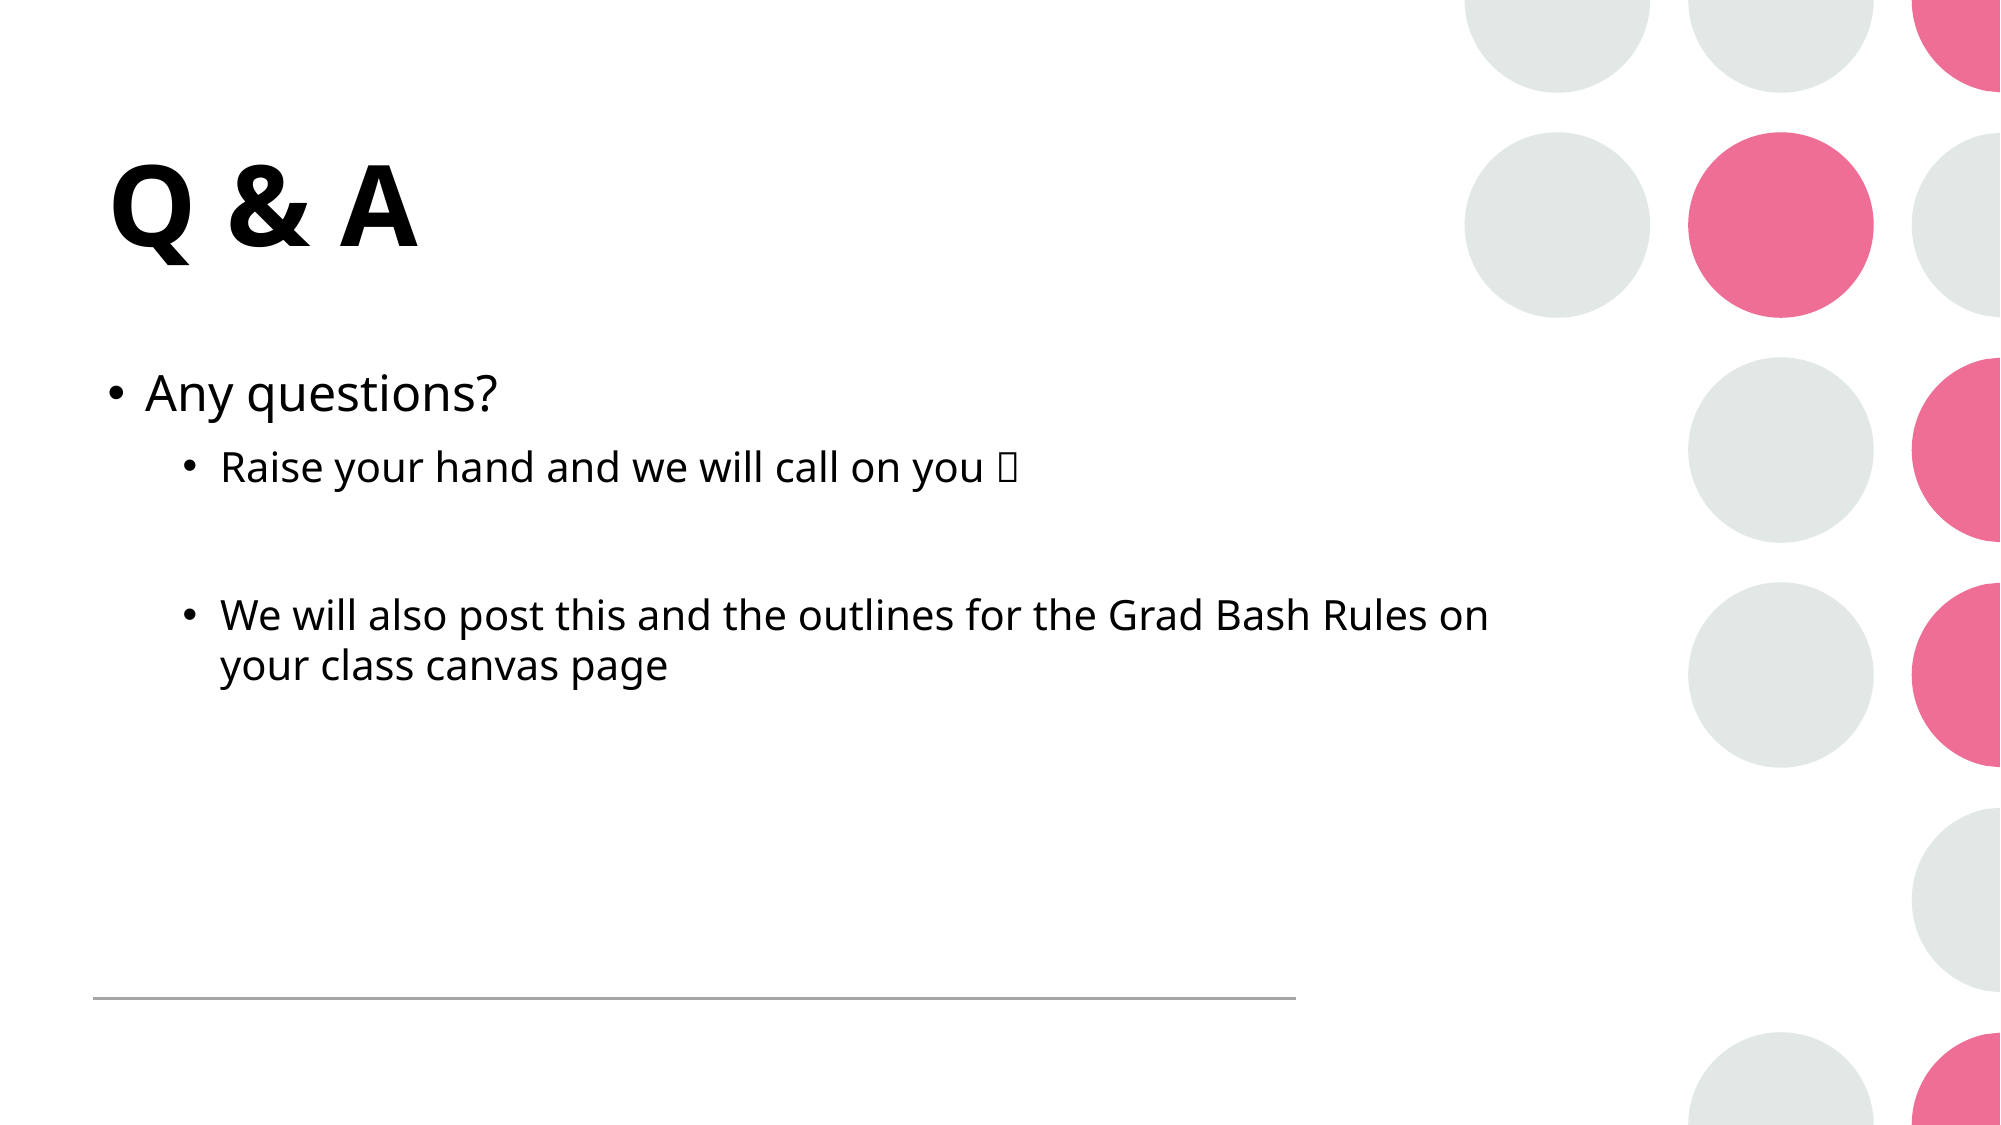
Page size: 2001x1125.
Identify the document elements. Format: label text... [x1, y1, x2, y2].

title Q & A [92, 126, 1297, 335]
list Any questions? Raise your hand and we will call on you  We will also post this and the outlines for the Grad Bash Rules on your class canvas page [92, 354, 1572, 946]
